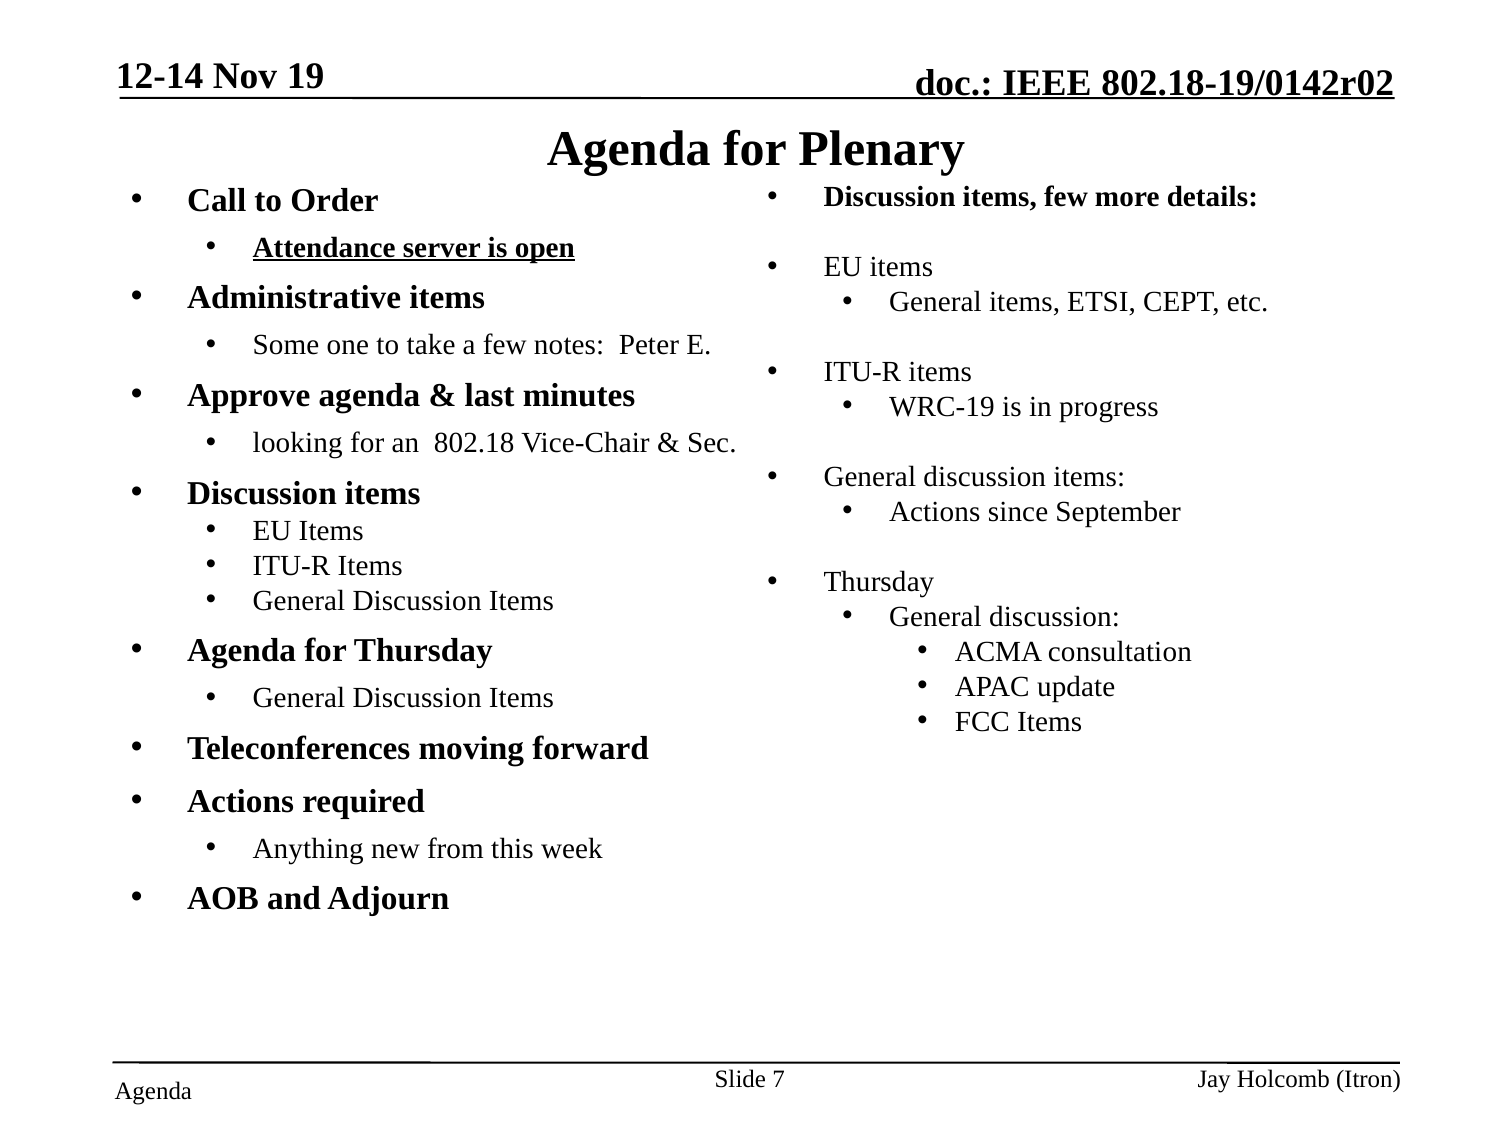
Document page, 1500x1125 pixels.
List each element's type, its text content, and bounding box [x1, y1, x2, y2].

title Agenda for Plenary [118, 95, 1394, 170]
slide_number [115, 45, 477, 97]
text_box Discussion items, few more details: EU items General items, ETSI, CEPT, etc. ITU-R items WRC-19 is in progress General discussion items: Actions since September Thursday General discussion: ACMA consultation APAC update FCC Items [752, 170, 1500, 1063]
list Call to Order Attendance server is open Administrative items Some one to take a few notes: Peter E. Approve agenda & last minutes looking for an 802.18 Vice-Chair & Sec. Discussion items EU Items ITU-R Items General Discussion Items Agenda for Thursday General Discussion Items Teleconferences moving forward Actions required Anything new from this week AOB and Adjourn [115, 169, 771, 1063]
text_box Agenda [99, 1067, 238, 1112]
slide_number Slide 7 [699, 1063, 800, 1123]
footer Jay Holcomb (Itron) [878, 1063, 1402, 1093]
